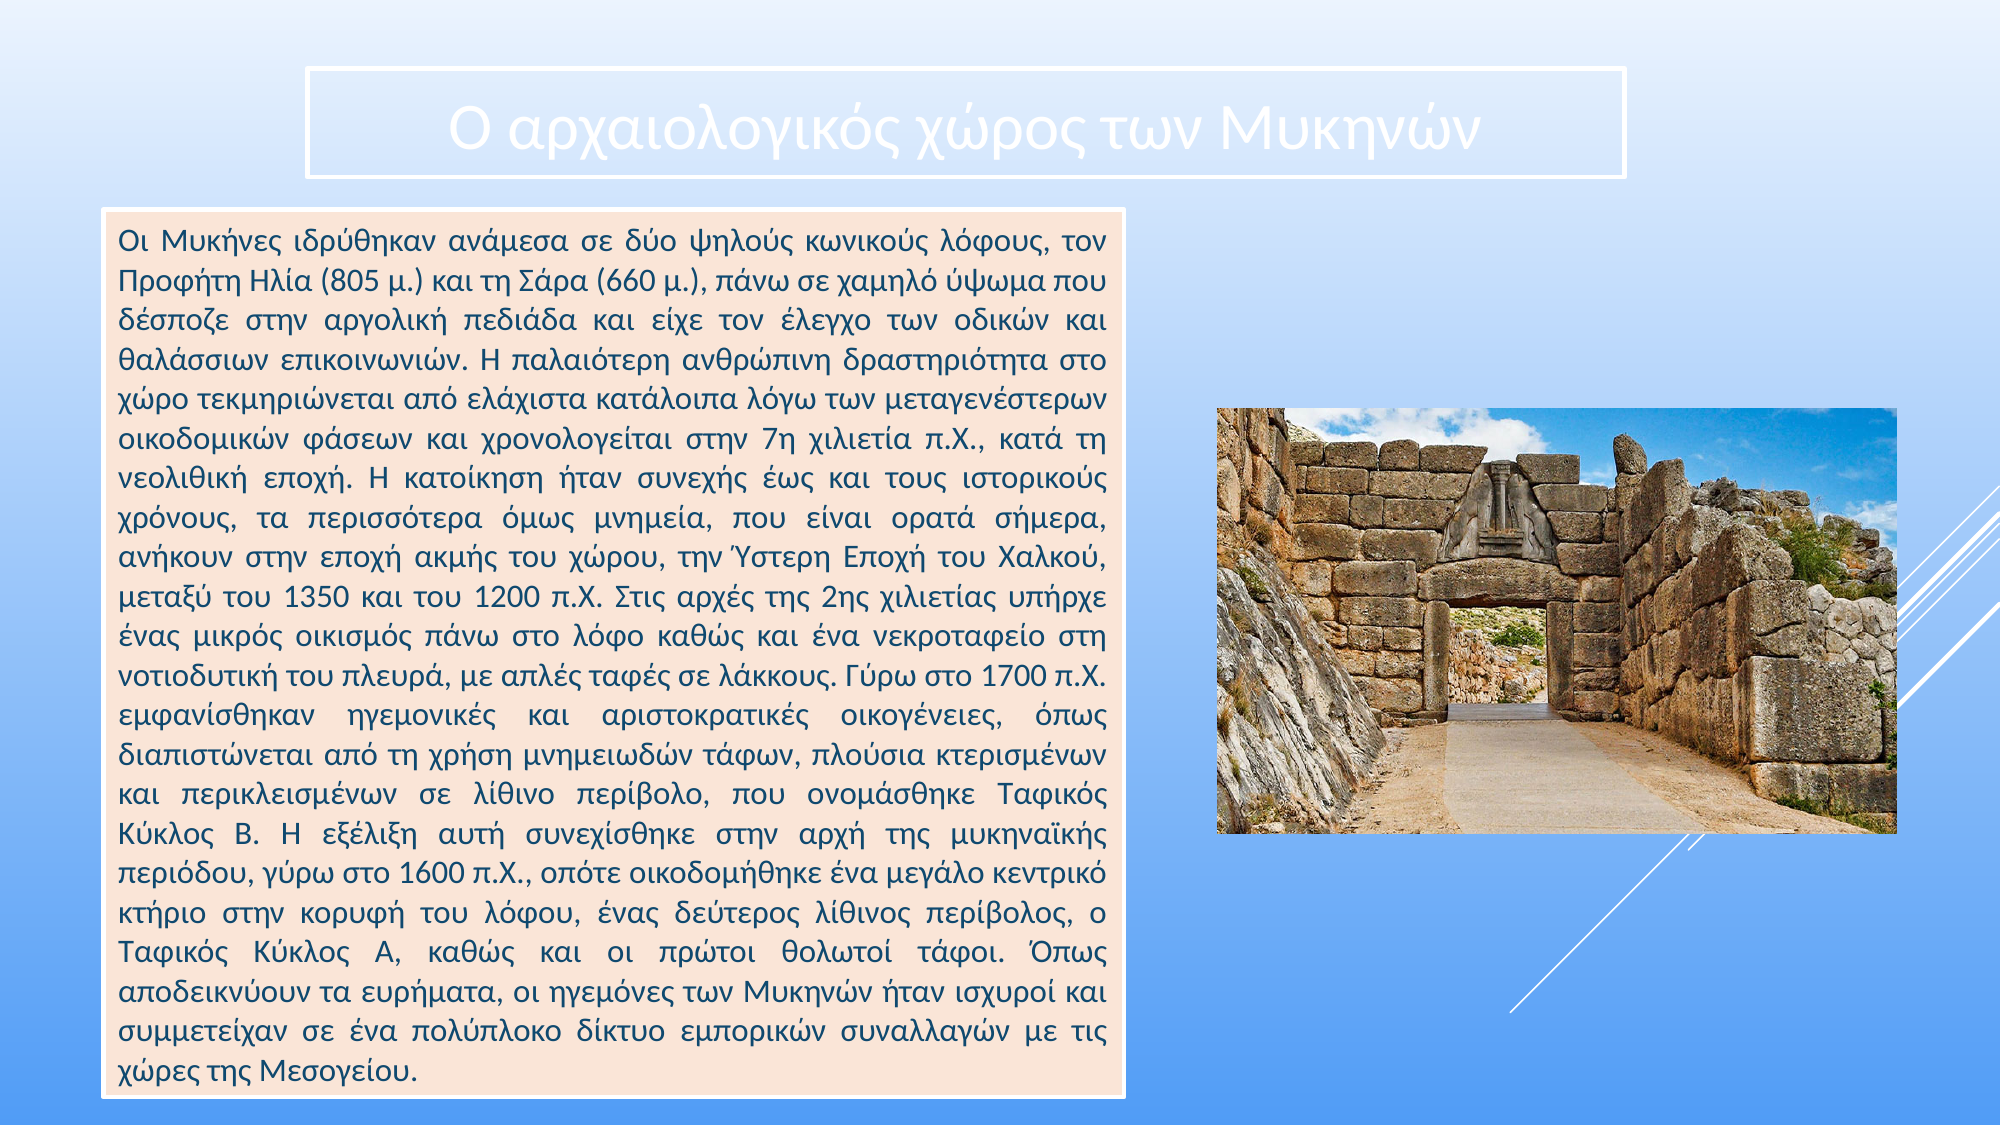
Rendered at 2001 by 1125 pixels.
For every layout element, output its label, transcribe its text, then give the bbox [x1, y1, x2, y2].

picture [1217, 408, 1898, 834]
title Ο αρχαιολογικός χώρος των Μυκηνών [307, 68, 1625, 178]
list Οι Μυκήνες ιδρύθηκαν ανάμεσα σε δύο ψηλούς κωνικούς λόφους, τον Προφήτη Ηλία (805 μ.) και τη Σάρα (660 μ.), πάνω σε χαμηλό ύψωμα που δέσποζε στην αργολική πεδιάδα και είχε τον έλεγχο των οδικών και θαλάσσιων επικοινωνιών. Η παλαιότερη ανθρώπινη δραστηριότητα στο χώρο τεκμηριώνεται από ελάχιστα κατάλοιπα λόγω των μεταγενέστερων οικοδομικών φάσεων και χρονολογείται στην 7η χιλιετία π.Χ., κατά τη νεολιθική εποχή. Η κατοίκηση ήταν συνεχής έως και τους ιστορικούς χρόνους, τα περισσότερα όμως μνημεία, που είναι ορατά σήμερα, ανήκουν στην εποχή ακμής του χώρου, την Ύστερη Εποχή του Χαλκού, μεταξύ του 1350 και του 1200 π.Χ. Στις αρχές της 2ης χιλιετίας υπήρχε ένας μικρός οικισμός πάνω στο λόφο καθώς και ένα νεκροταφείο στη νοτιοδυτική του πλευρά, με απλές ταφές σε λάκκους. Γύρω στο 1700 π.Χ. εμφανίσθηκαν ηγεμονικές και αριστοκρατικές οικογένειες, όπως διαπιστώνεται από τη χρήση μνημειωδών τάφων, πλούσια κτερισμένων και περικλεισμένων σε λίθινο περίβολο, που ονομάσθηκε Ταφικός Κύκλος Β. Η εξέλιξη αυτή συνεχίσθηκε στην αρχή της μυκηναϊκής περιόδου, γύρω στο 1600 π.Χ., οπότε οικοδομήθηκε ένα μεγάλο κεντρικό κτήριο στην κορυφή του λόφου, ένας δεύτερος λίθινος περίβολος, ο Ταφικός Κύκλος Α, καθώς και οι πρώτοι θολωτοί τάφοι. Όπως αποδεικνύουν τα ευρήματα, οι ηγεμόνες των Μυκηνών ήταν ισχυροί και συμμετείχαν σε ένα πολύπλοκο δίκτυο εμπορικών συναλλαγών με τις χώρες της Μεσογείου. [103, 209, 1125, 1097]
